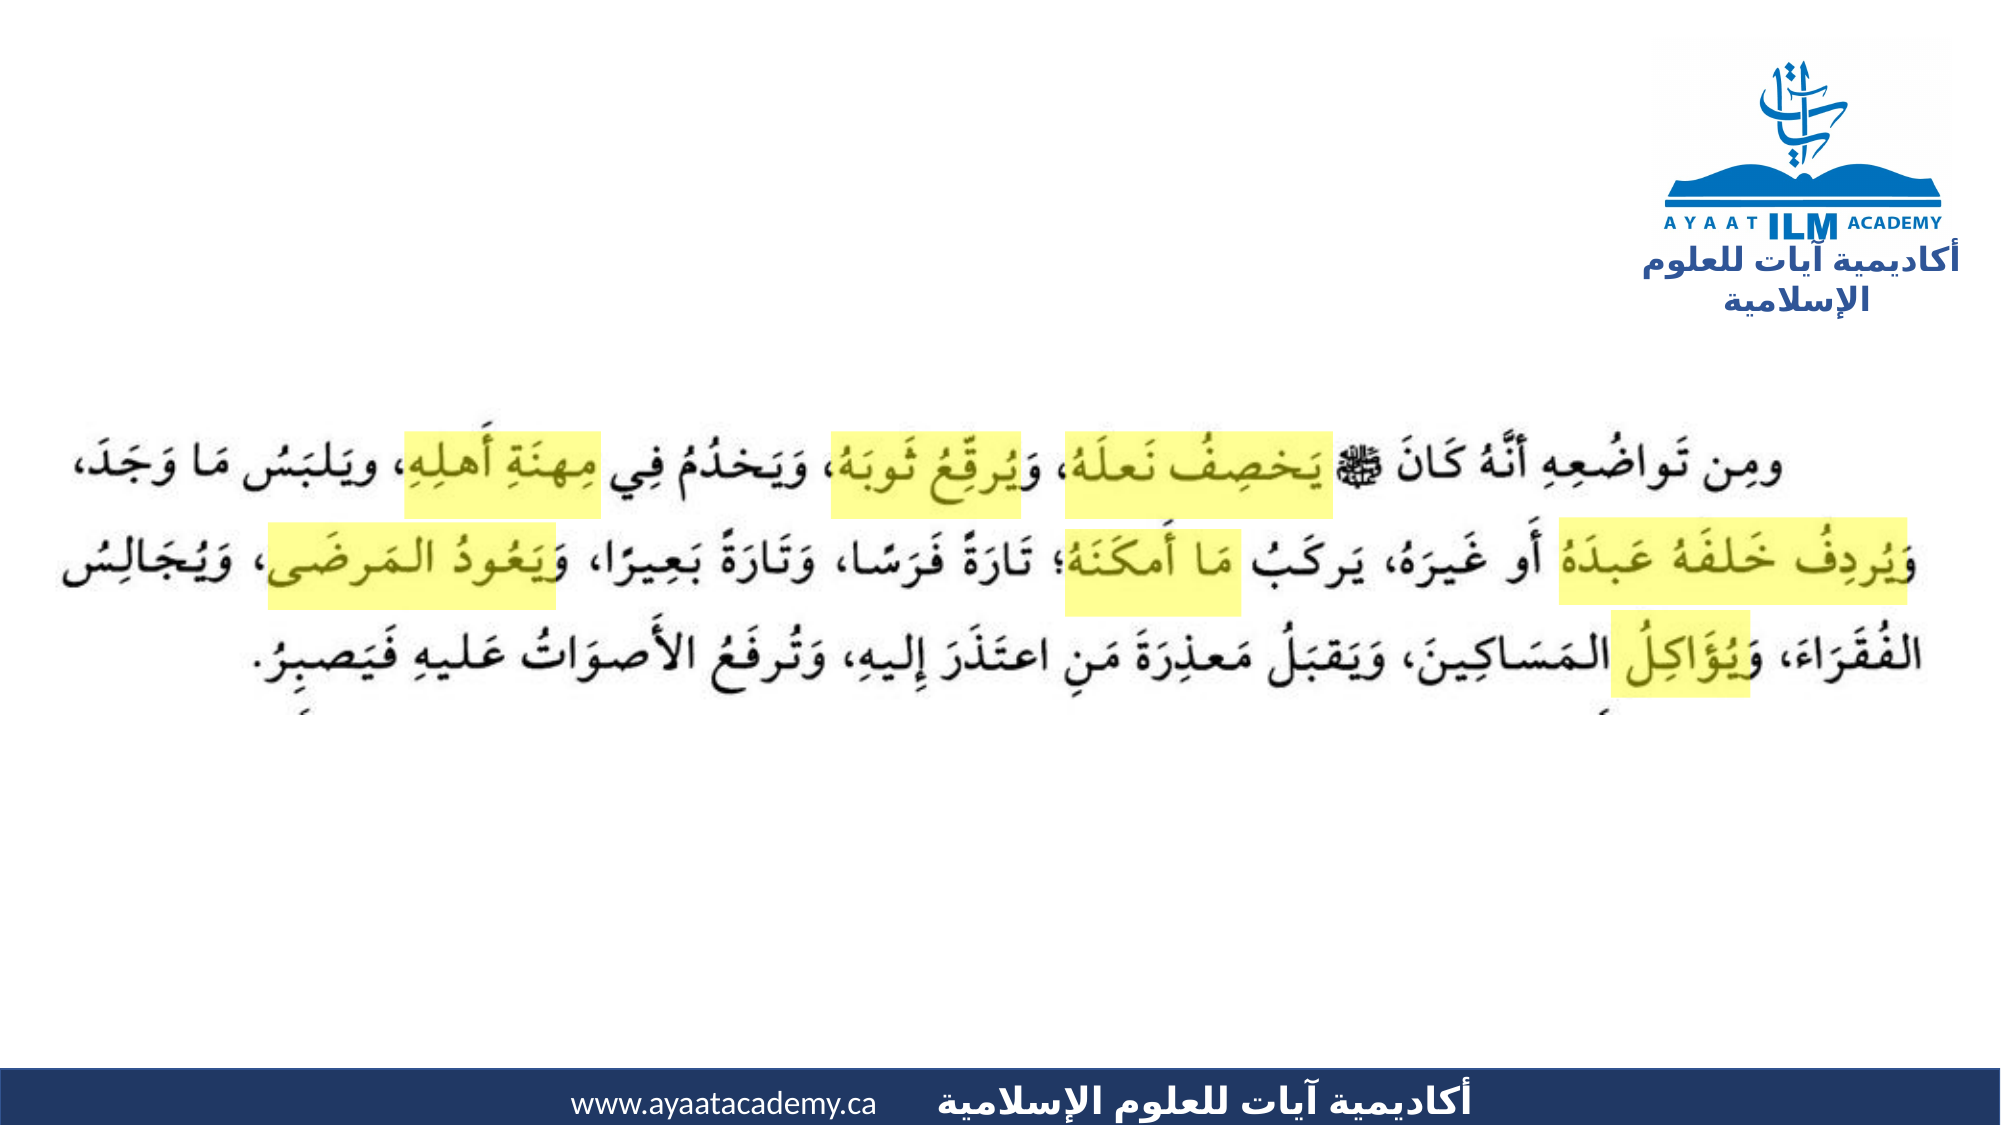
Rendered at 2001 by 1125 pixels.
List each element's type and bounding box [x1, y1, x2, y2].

picture [10, 407, 1974, 715]
picture [1651, 37, 1952, 257]
